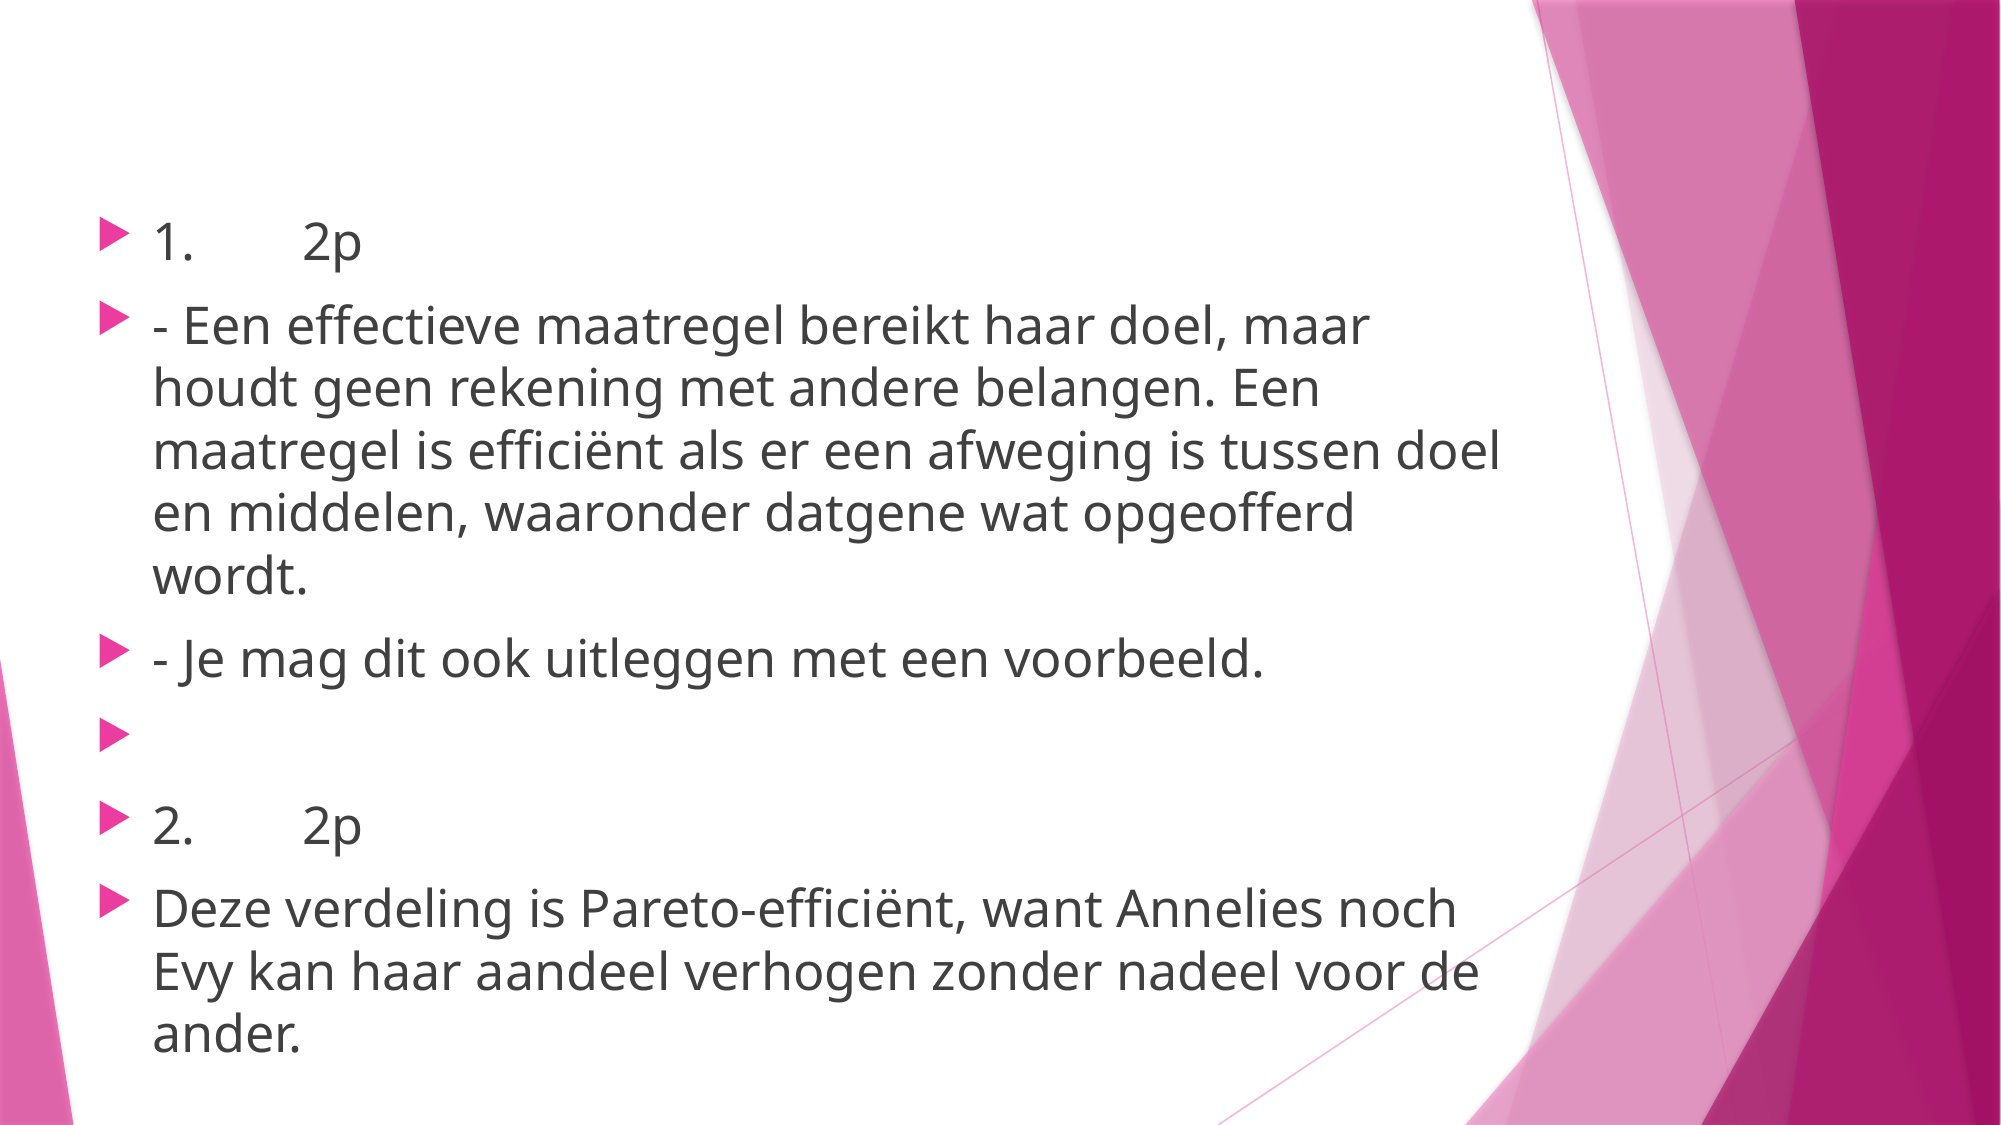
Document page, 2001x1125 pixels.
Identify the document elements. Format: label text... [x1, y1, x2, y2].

list 1. 2p - Een effectieve maatregel bereikt haar doel, maar houdt geen rekening met andere belangen. Een maatregel is efficiënt als er een afweging is tussen doel en middelen, waaronder datgene wat opgeofferd wordt. - Je mag dit ook uitleggen met een voorbeeld. 2. 2p Deze verdeling is Pareto-efficiënt, want Annelies noch Evy kan haar aandeel verhogen zonder nadeel voor de ander. [80, 201, 1522, 992]
